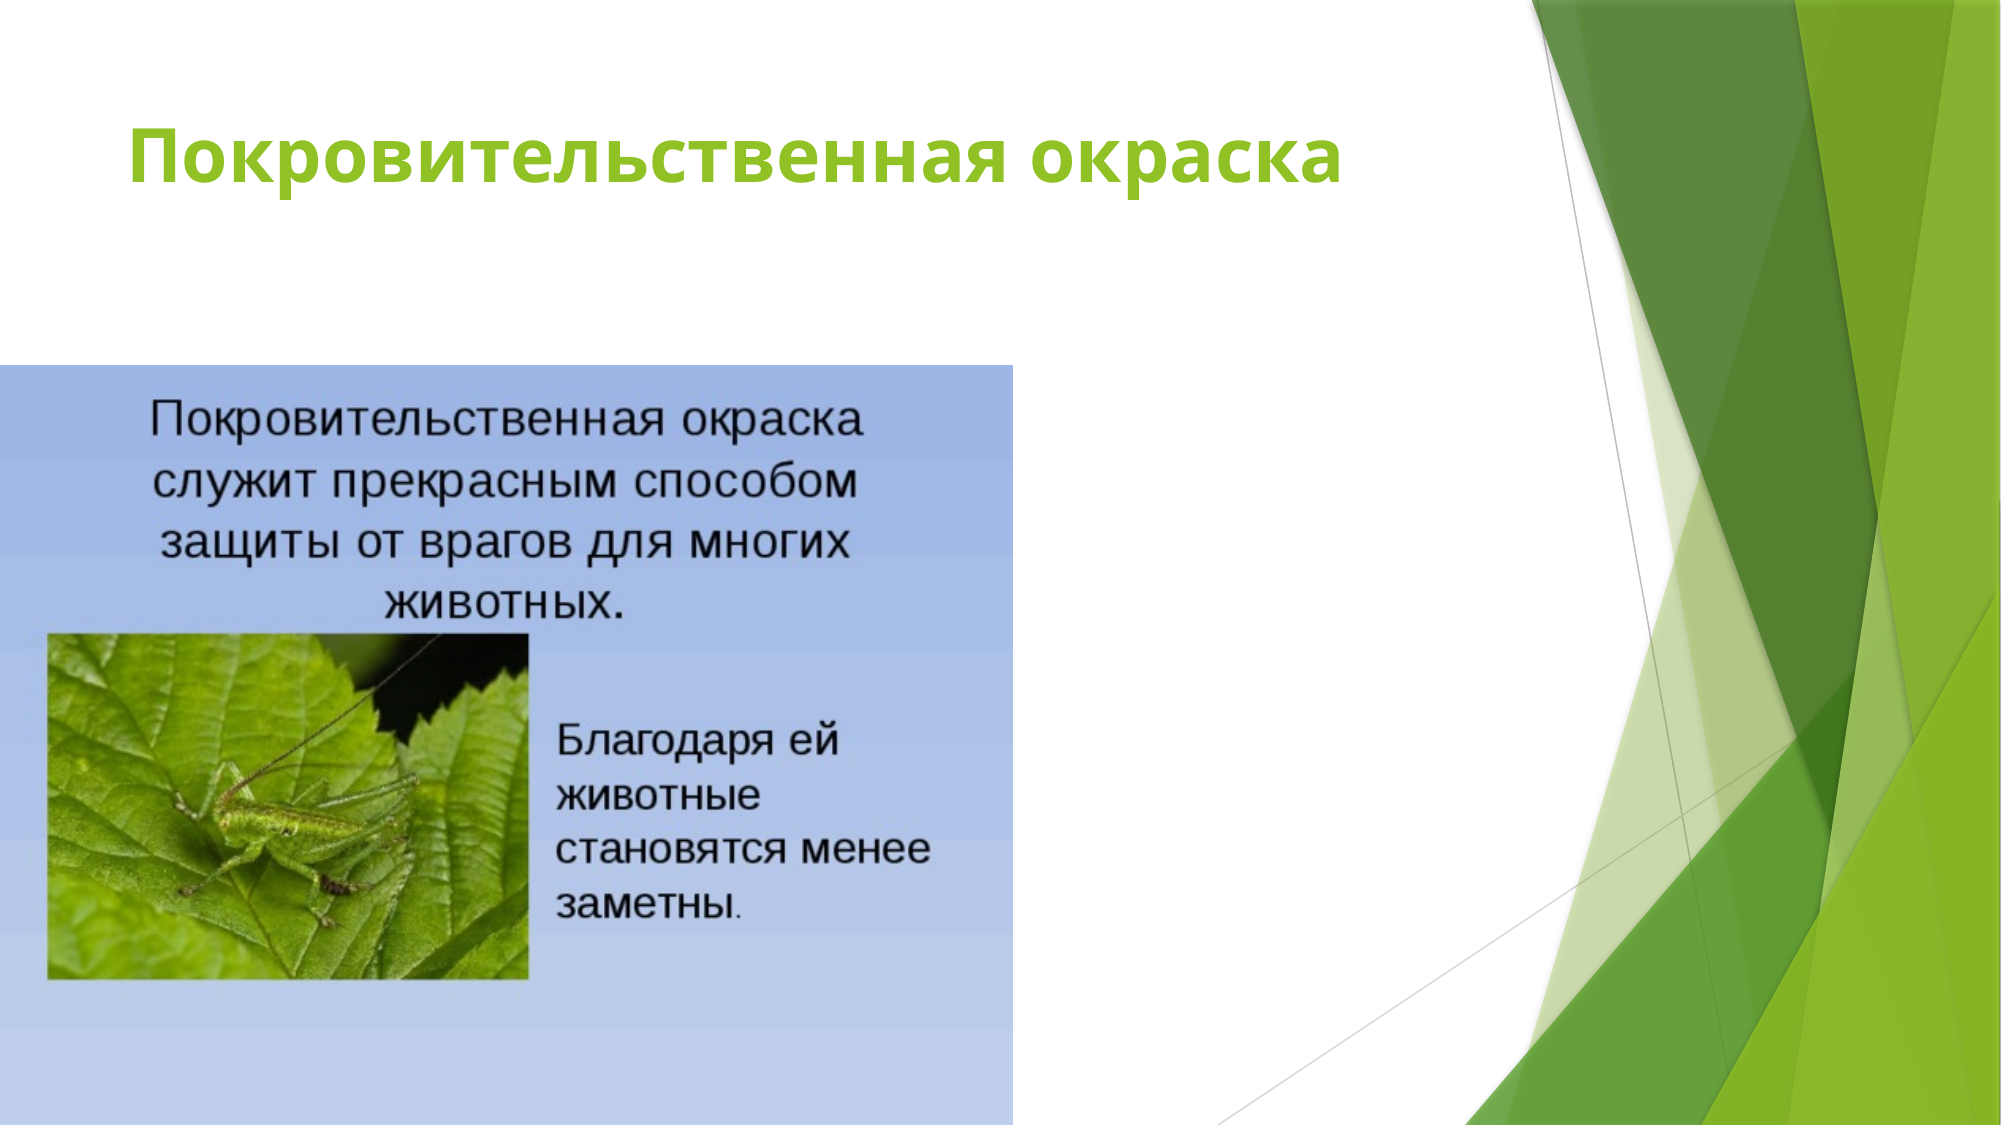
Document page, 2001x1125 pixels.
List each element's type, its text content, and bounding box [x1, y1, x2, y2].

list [0, 365, 1013, 1125]
title Покровительственная окраска [111, 99, 1522, 317]
